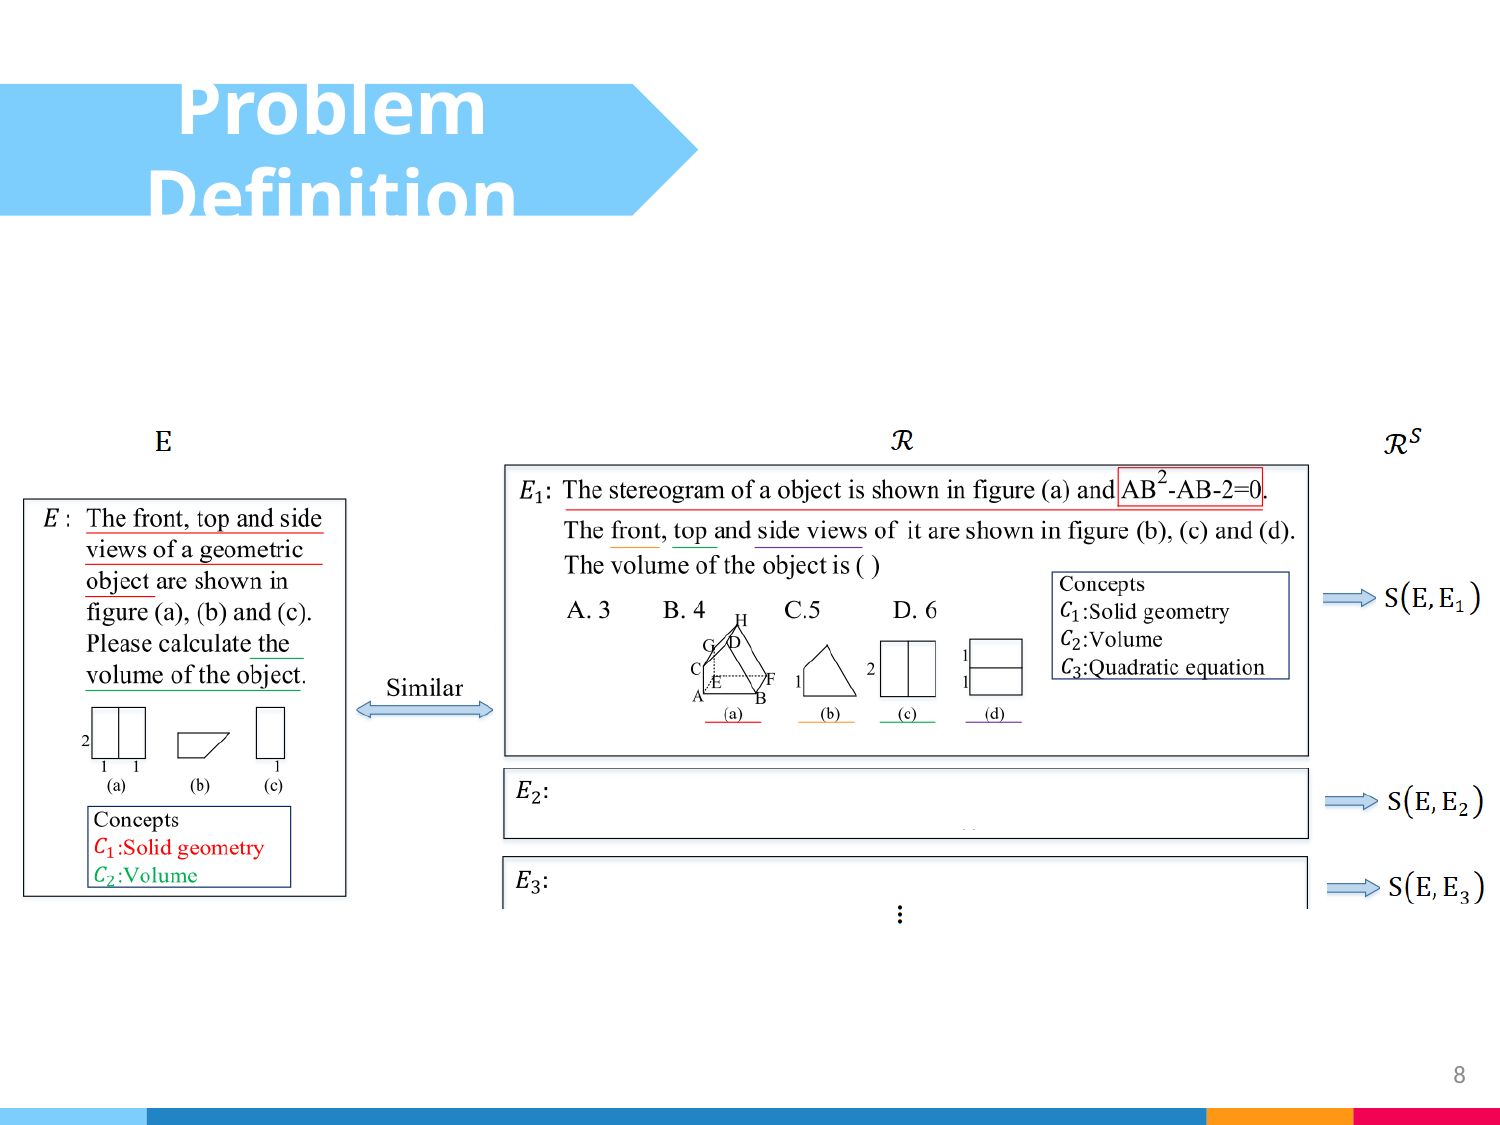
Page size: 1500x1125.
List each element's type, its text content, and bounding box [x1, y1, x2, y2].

picture [16, 420, 1487, 930]
text_box Problem Definition [0, 83, 699, 216]
slide_number 8 [1391, 1043, 1482, 1113]
